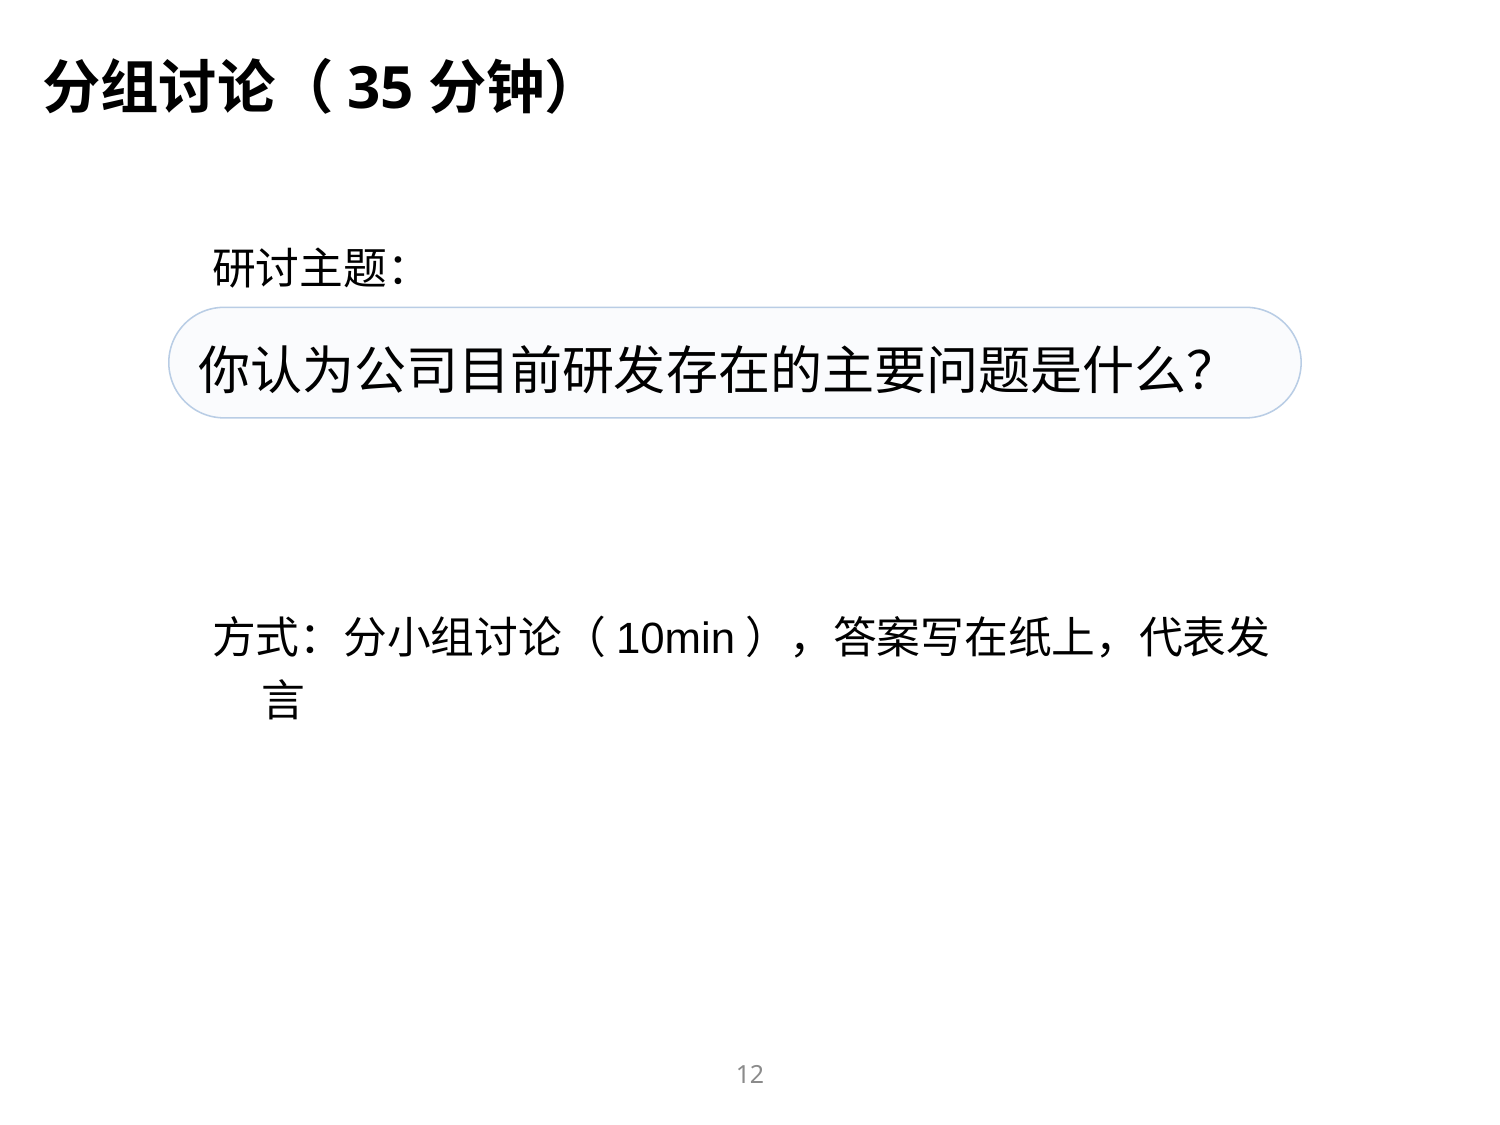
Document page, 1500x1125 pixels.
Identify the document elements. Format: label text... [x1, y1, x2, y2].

text_box 研讨主题： 方式：分小组讨论（10min），答案写在纸上，代表发言 [198, 223, 1322, 732]
title 分组讨论（35分钟） [29, 42, 1400, 138]
slide_number 12 [581, 1045, 919, 1106]
text_box 你认为公司目前研发存在的主要问题是什么？ [168, 307, 1302, 418]
